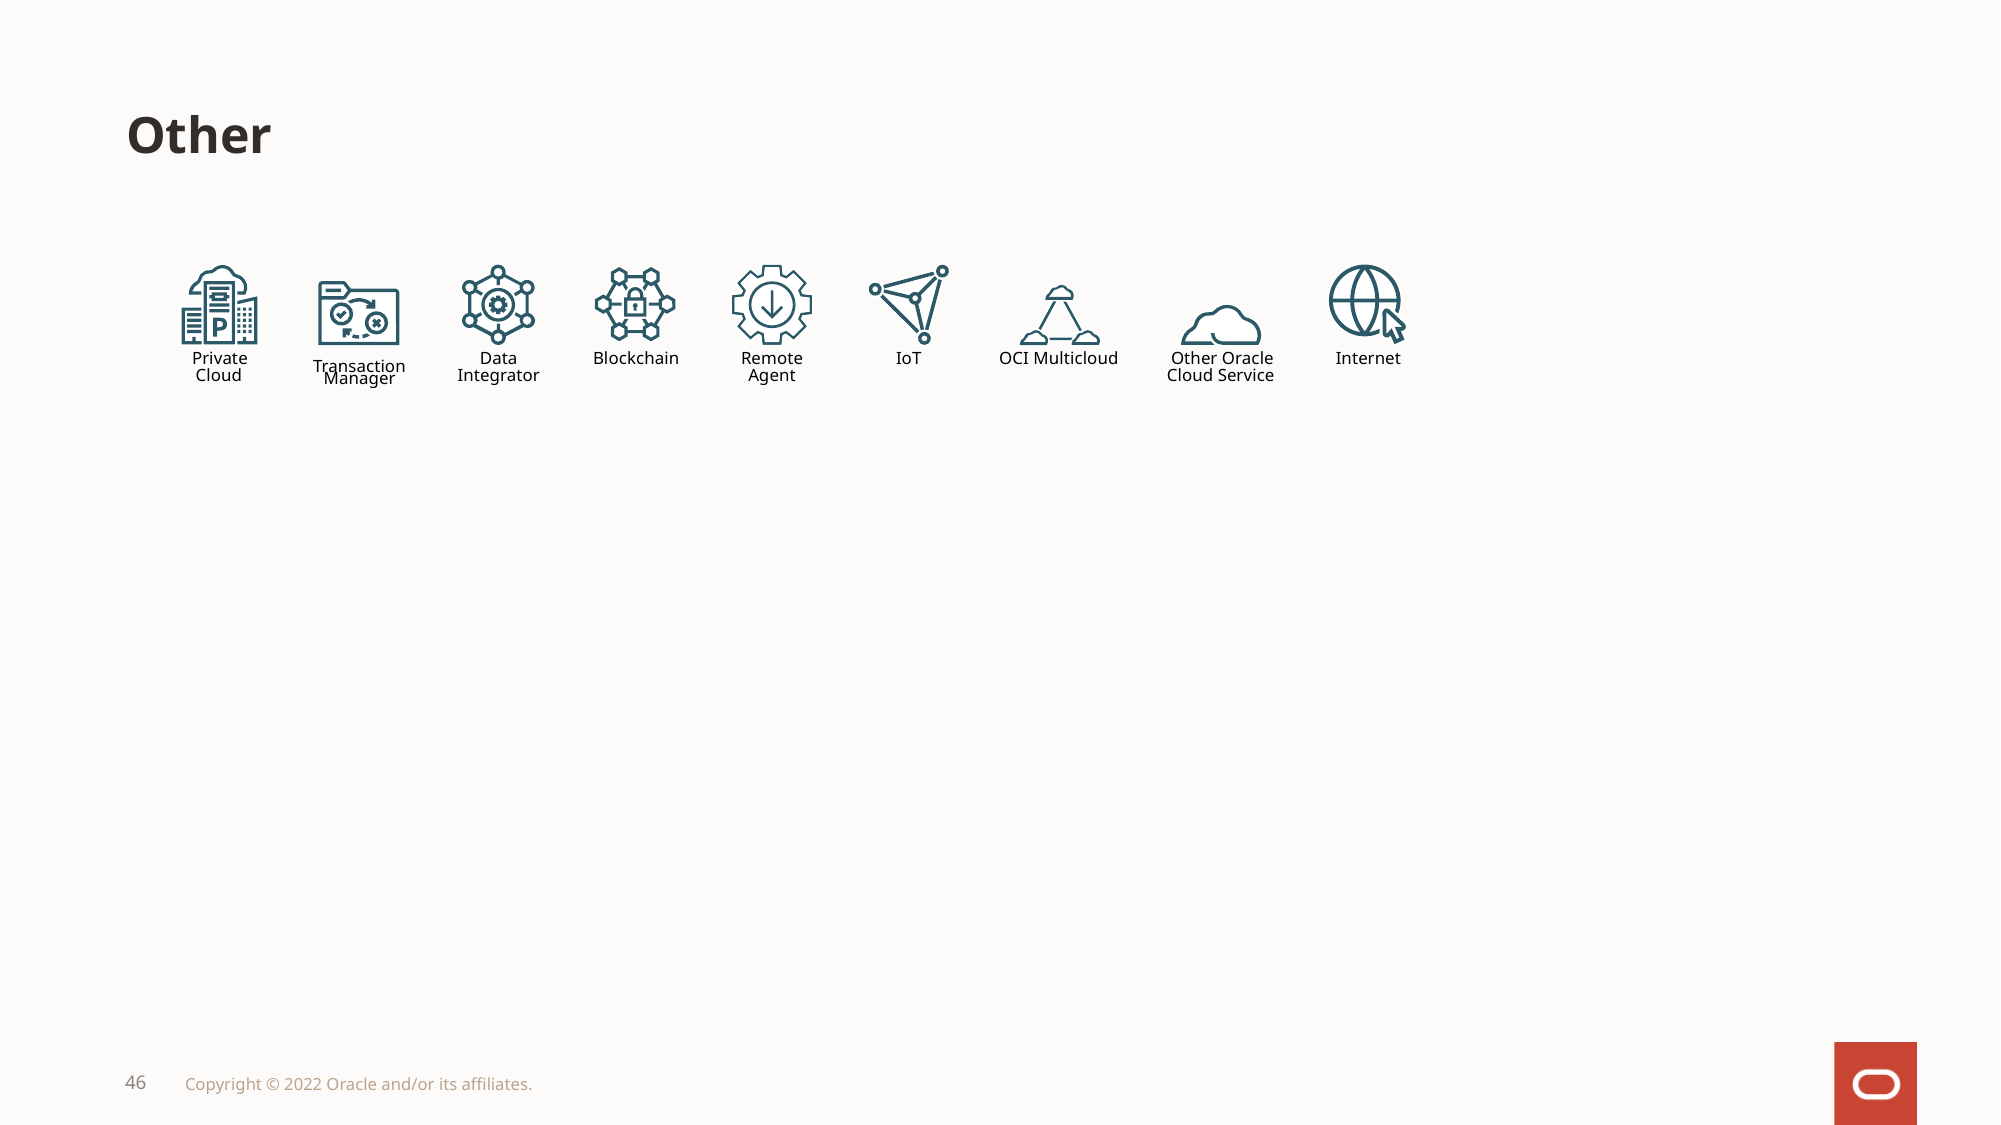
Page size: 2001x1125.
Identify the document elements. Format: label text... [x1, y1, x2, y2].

footer Copyright © 2022 Oracle and/or its affiliates. [185, 1053, 592, 1114]
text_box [866, 262, 952, 378]
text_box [314, 279, 406, 387]
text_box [729, 262, 815, 387]
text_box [179, 262, 260, 387]
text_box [1322, 262, 1415, 378]
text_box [988, 282, 1130, 378]
slide_number 46 [125, 1053, 185, 1114]
title Other [126, 29, 1877, 165]
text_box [460, 262, 537, 387]
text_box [593, 264, 679, 370]
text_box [1169, 302, 1273, 387]
